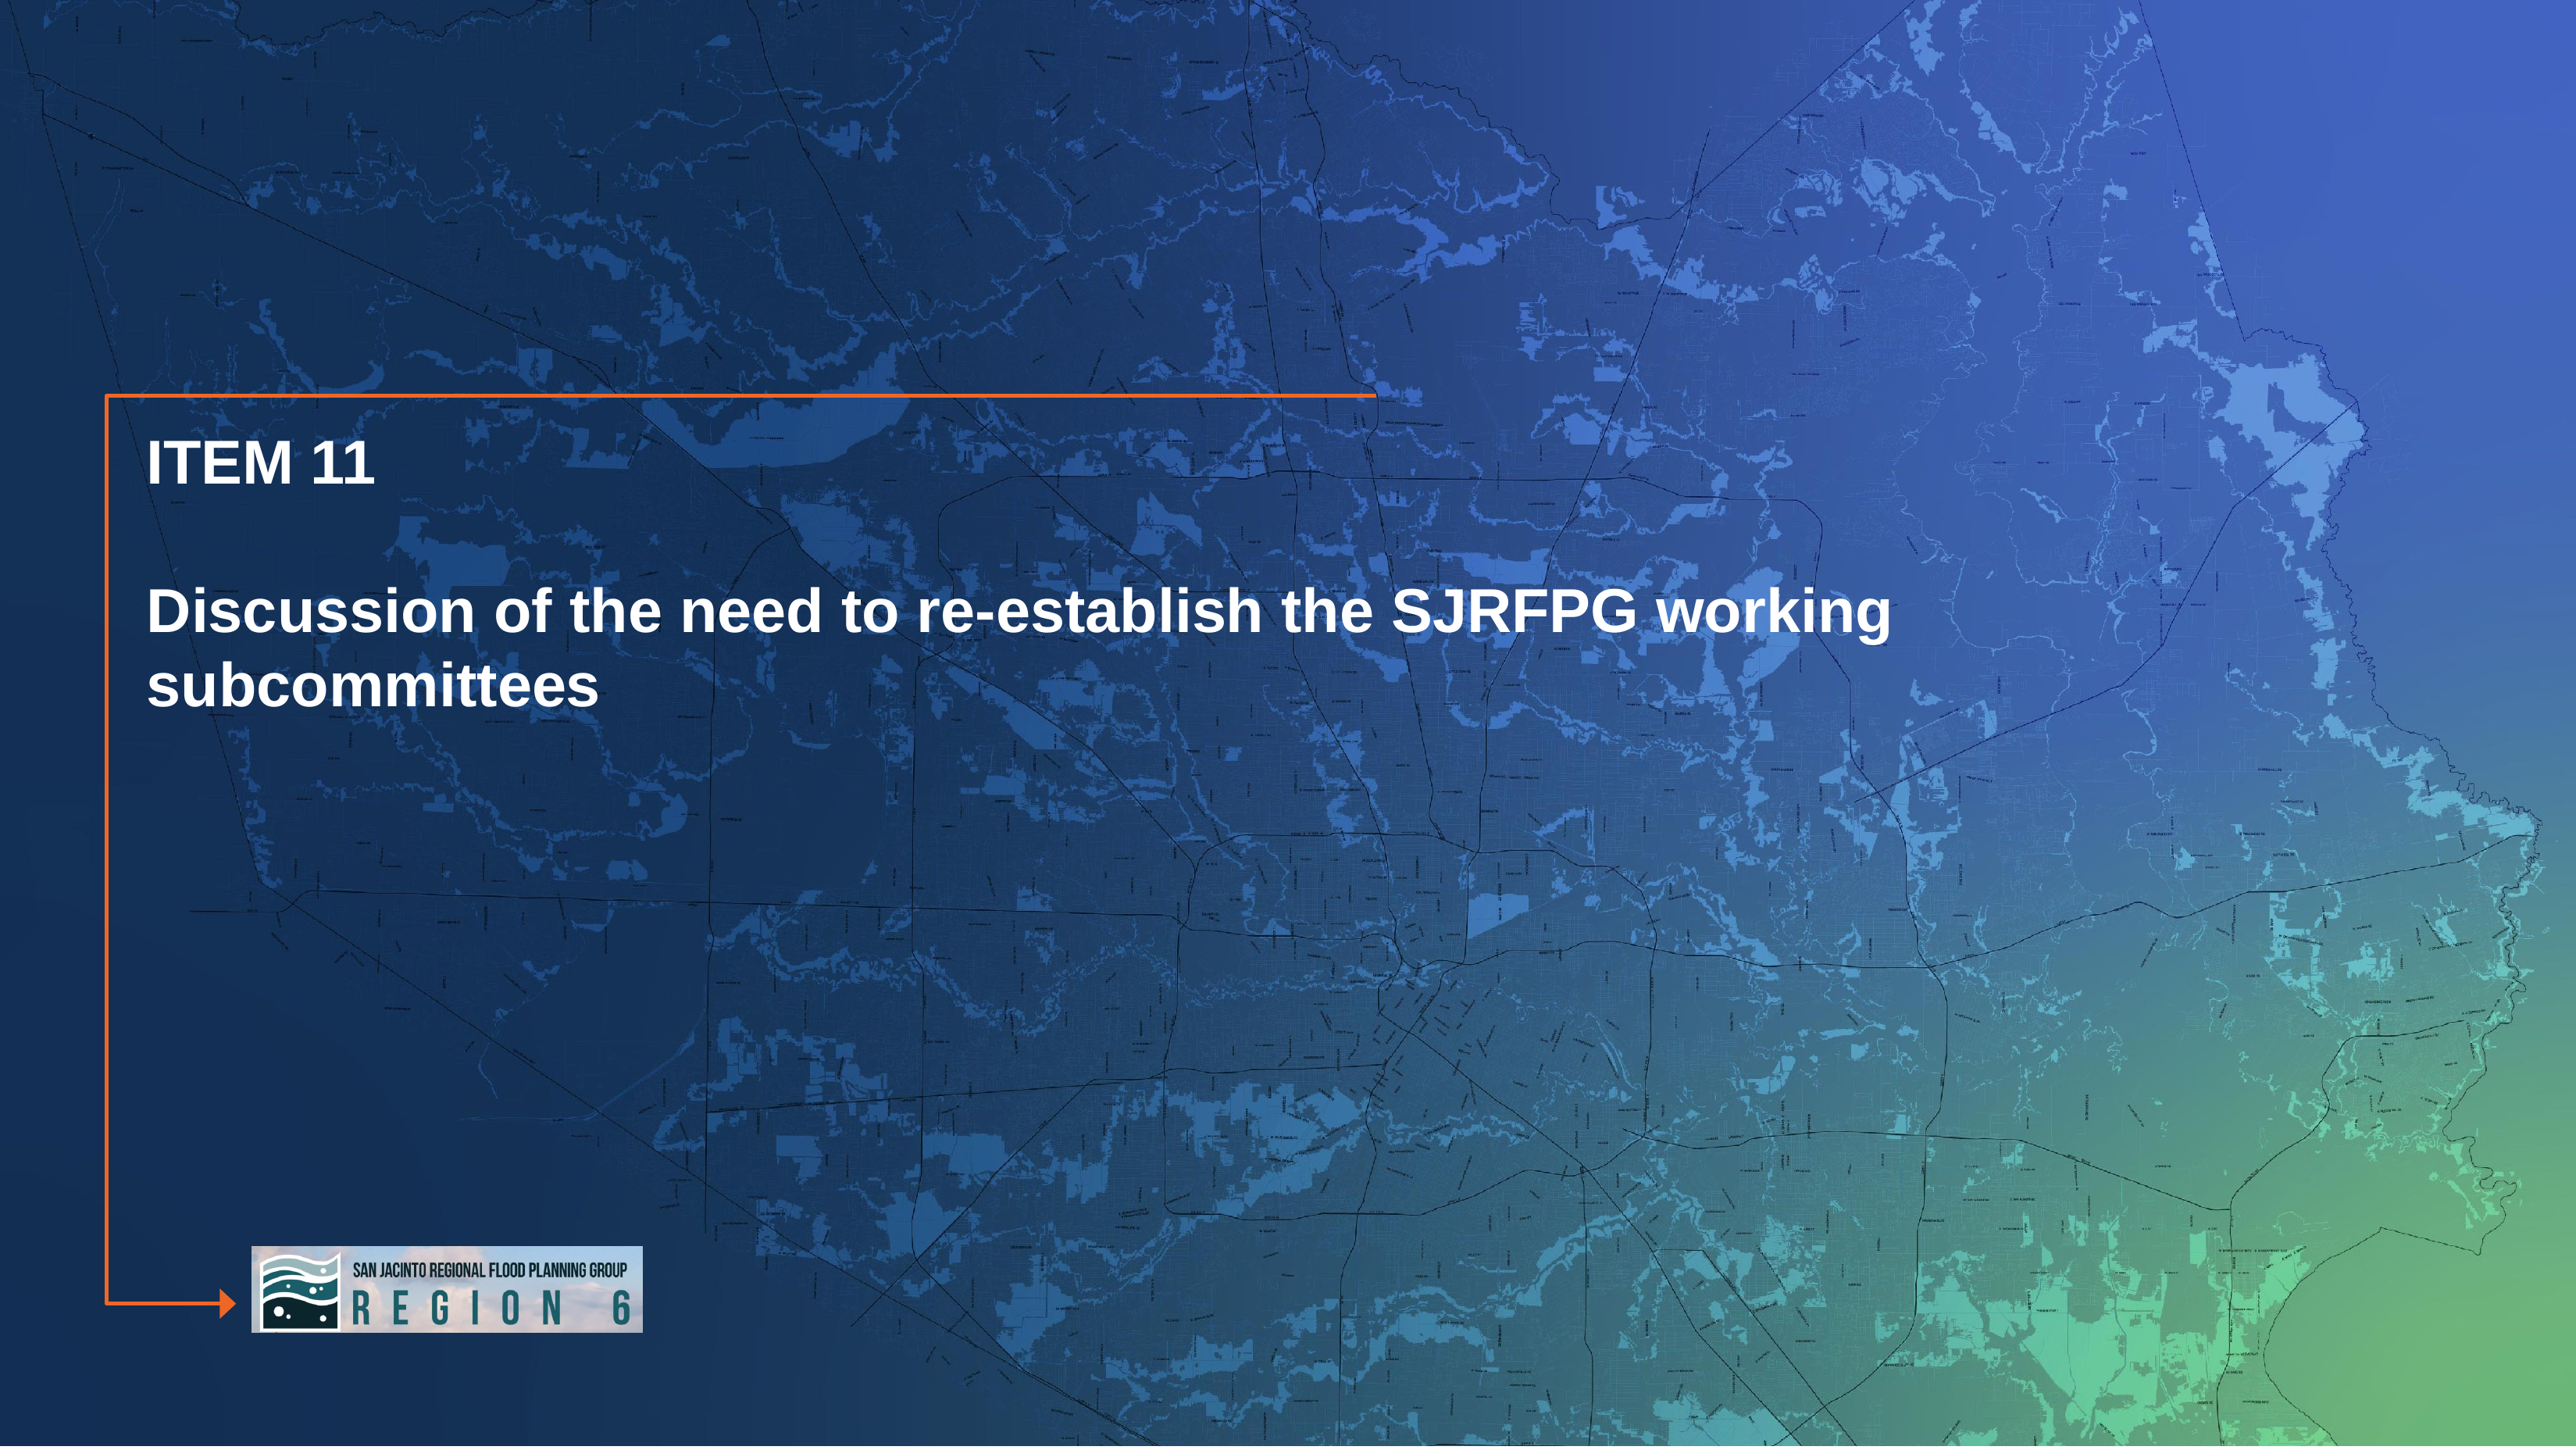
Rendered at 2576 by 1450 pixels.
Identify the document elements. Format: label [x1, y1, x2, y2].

picture [252, 1246, 644, 1333]
text_box [0, 0, 2576, 1447]
